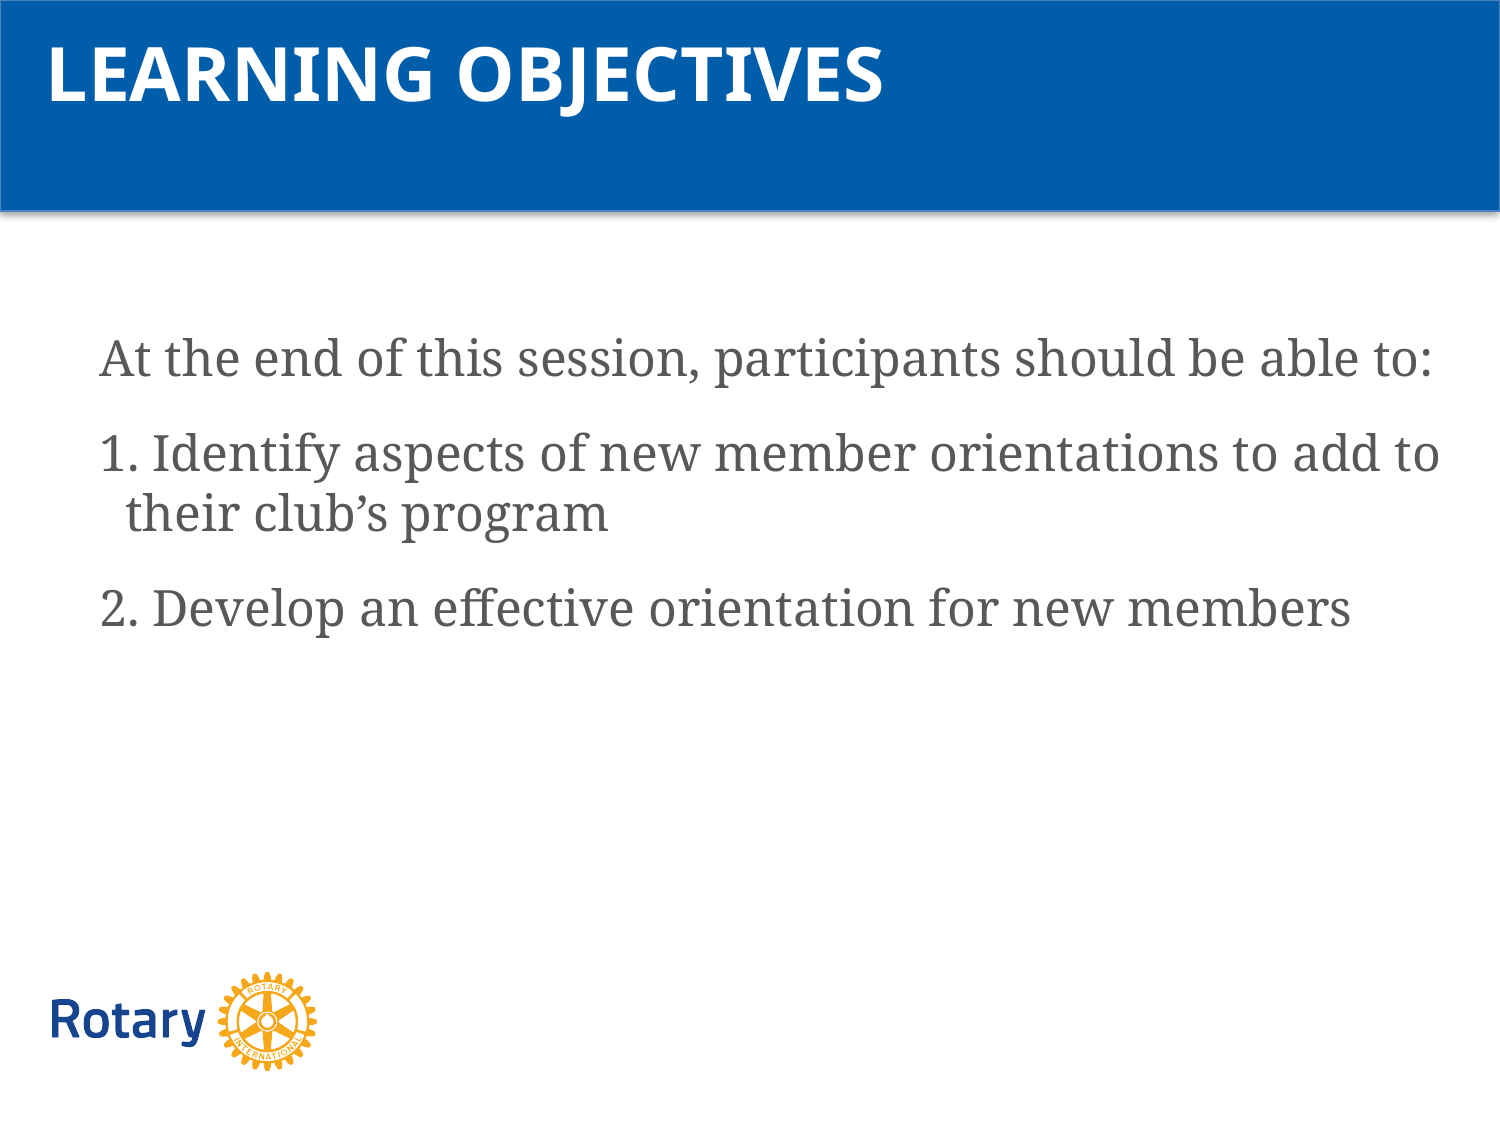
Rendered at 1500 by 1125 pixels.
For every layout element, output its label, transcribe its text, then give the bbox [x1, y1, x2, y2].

picture [52, 972, 317, 1071]
text_box LEARNING OBJECTIVES [30, 36, 1469, 181]
text_box At the end of this session, participants should be able to: 1. Identify aspects of new member orientations to add to their club’s program 2. Develop an effective orientation for new members [84, 249, 1469, 956]
